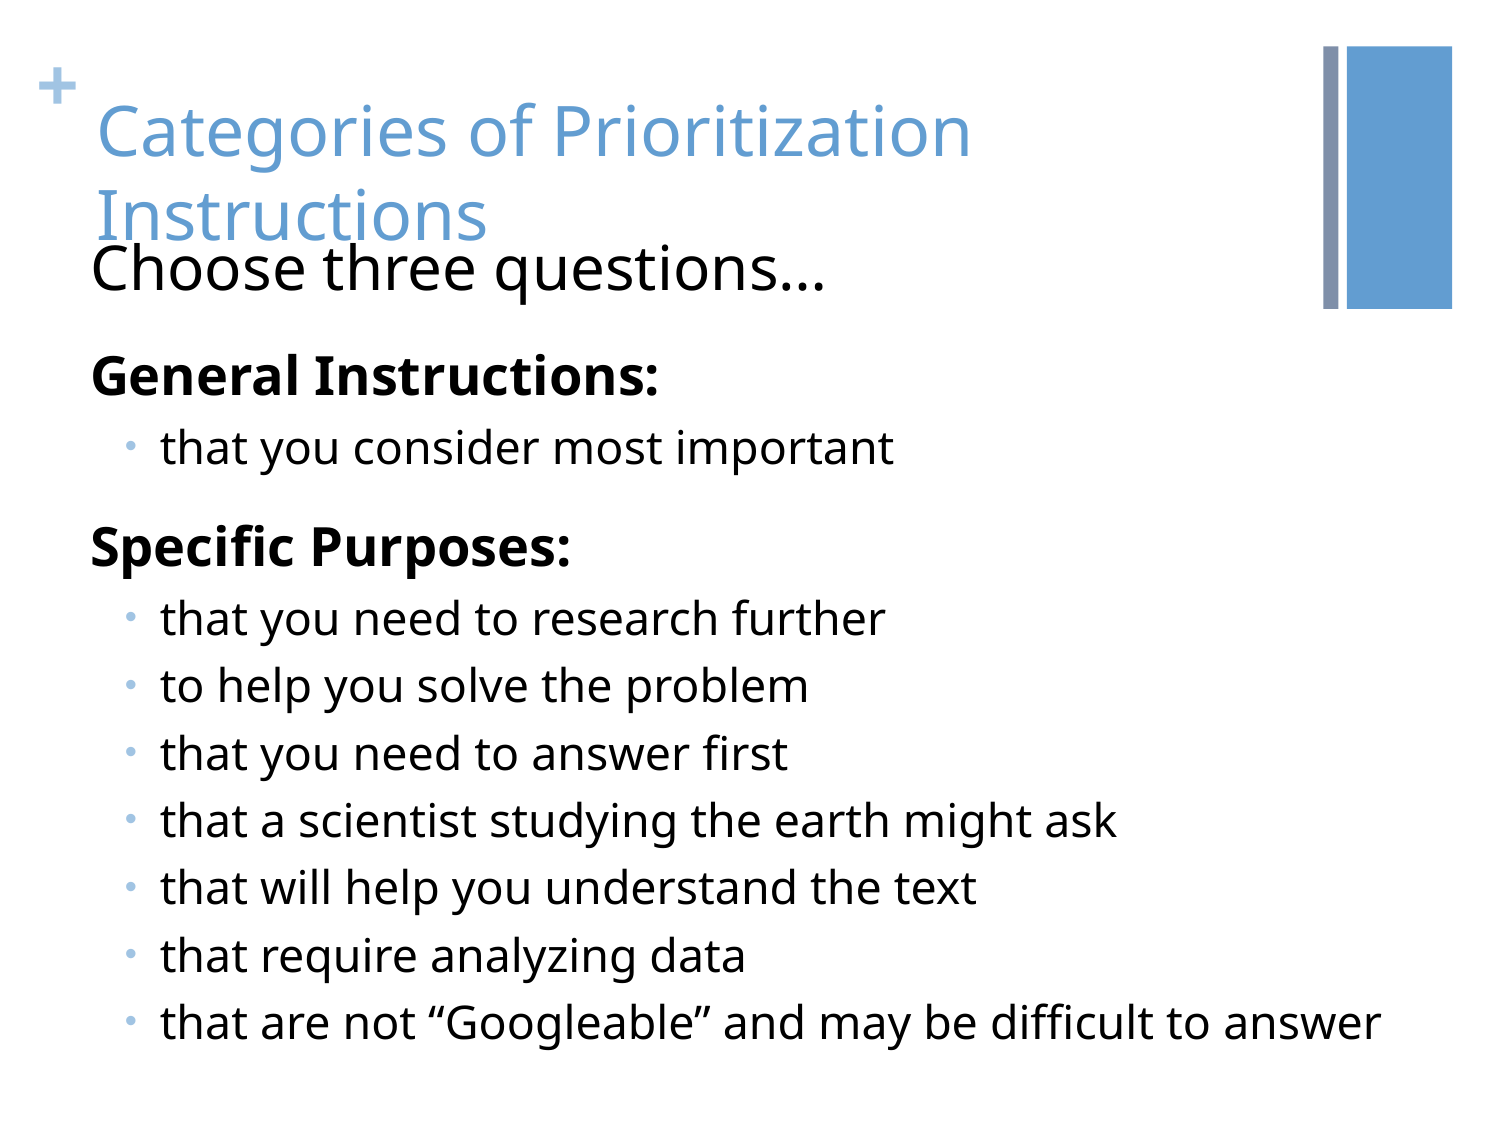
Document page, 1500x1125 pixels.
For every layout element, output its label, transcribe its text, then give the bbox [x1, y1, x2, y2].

list Choose three questions… General Instructions: that you consider most important Specific Purposes: that you need to research further to help you solve the problem that you need to answer first that a scientist studying the earth might ask that will help you understand the text that require analyzing data that are not “Googleable” and may be difficult to answer [75, 220, 1425, 1096]
title Categories of Prioritization Instructions [81, 79, 1322, 220]
